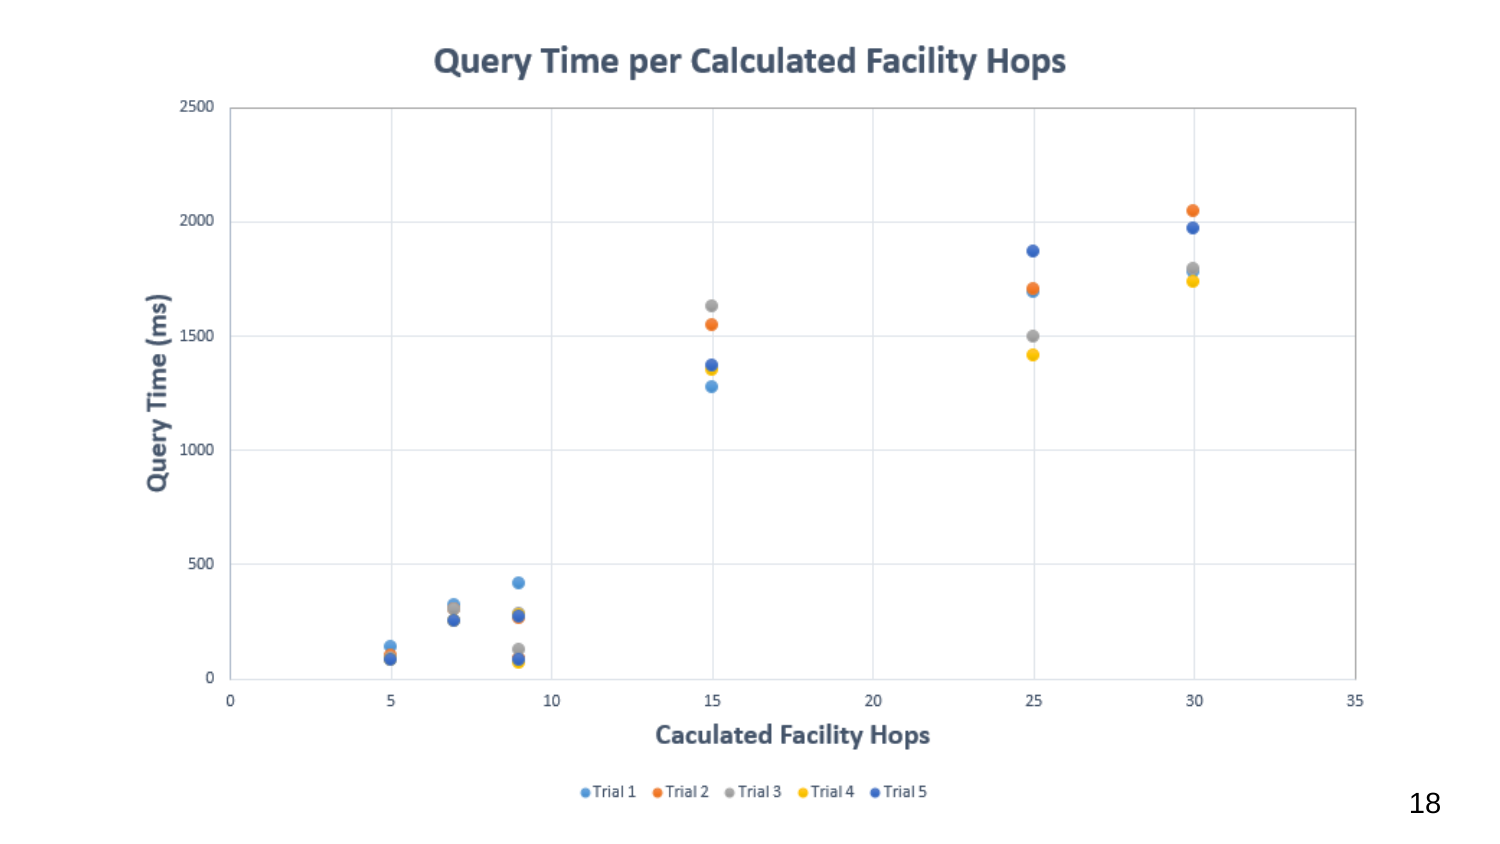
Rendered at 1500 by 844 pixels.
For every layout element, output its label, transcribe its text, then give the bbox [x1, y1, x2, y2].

slide_number ‹#› [1394, 769, 1484, 834]
picture [115, 24, 1384, 819]
